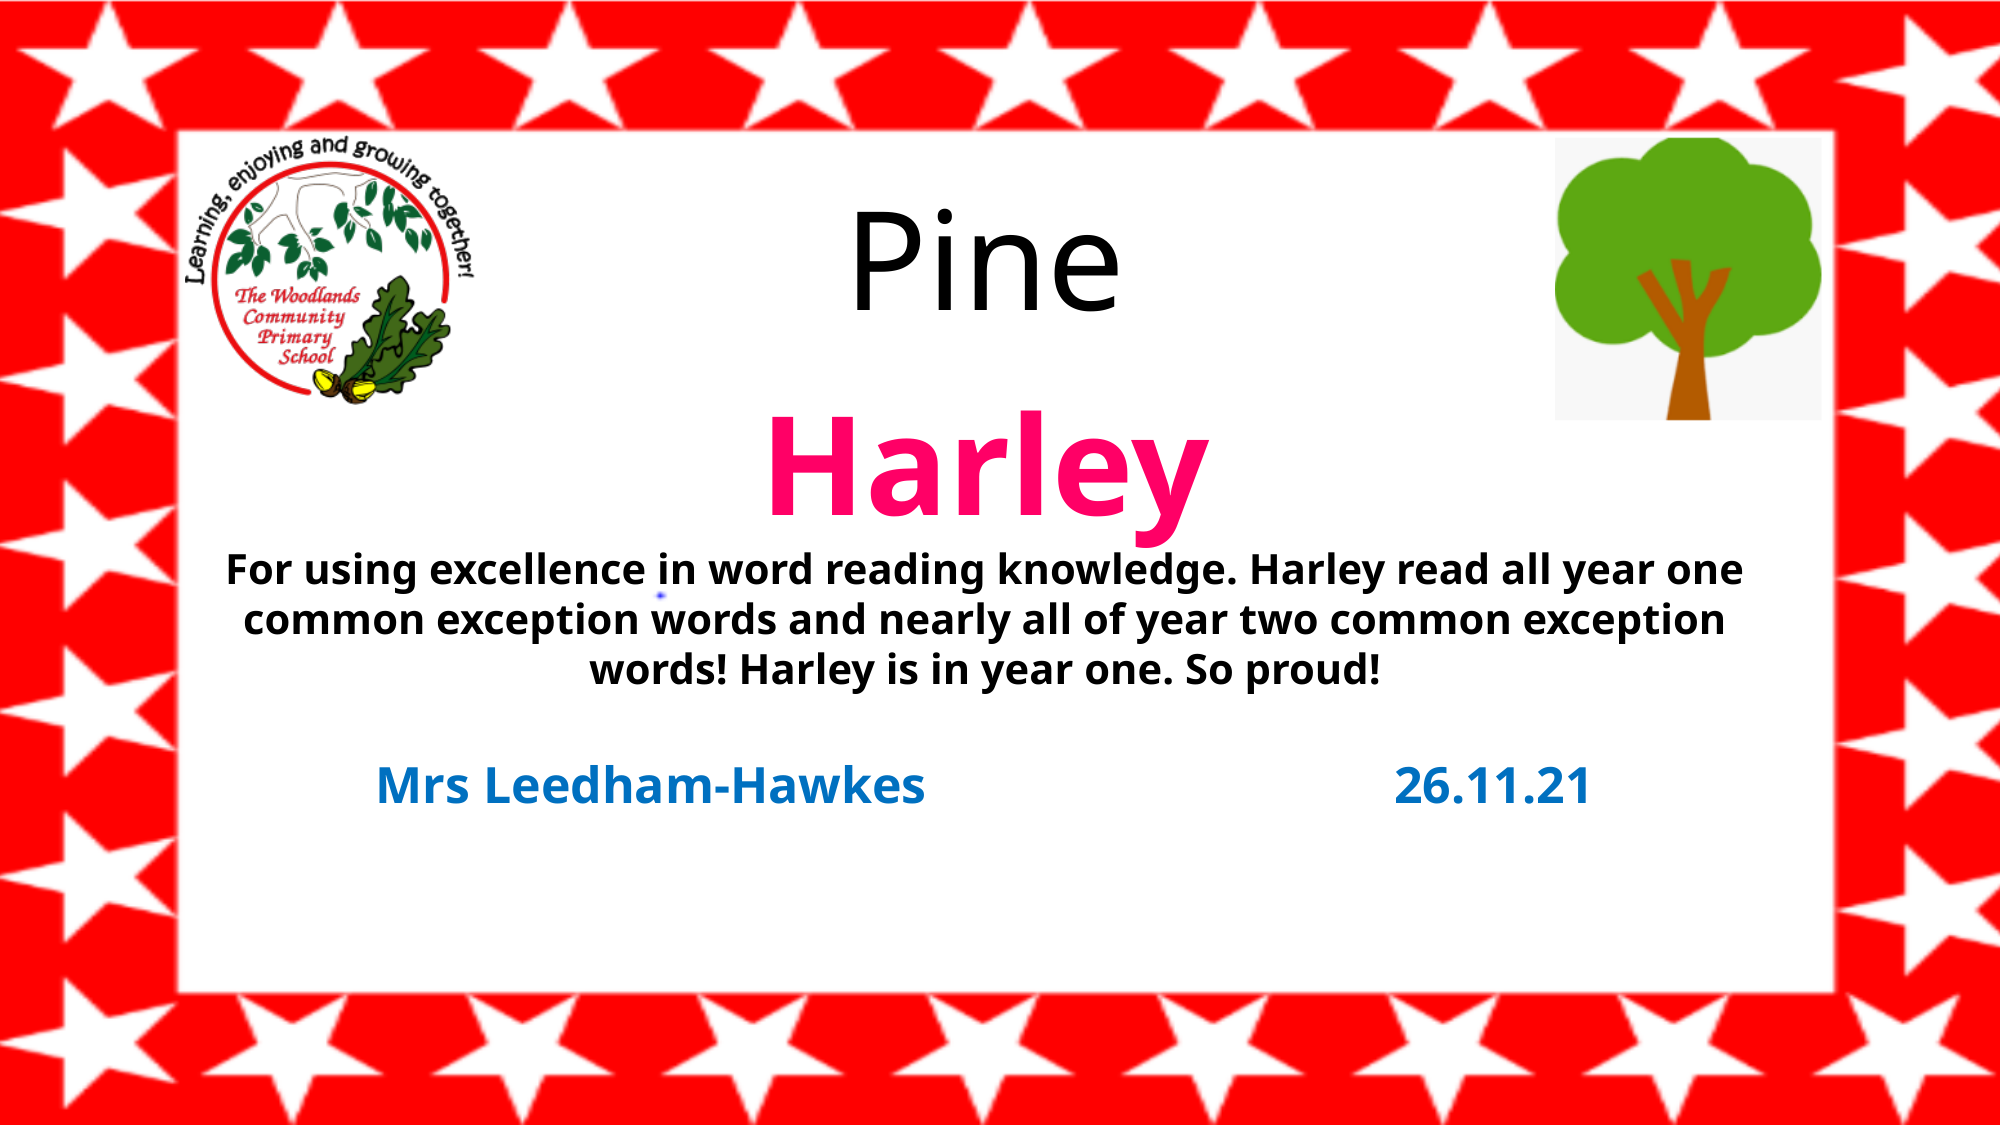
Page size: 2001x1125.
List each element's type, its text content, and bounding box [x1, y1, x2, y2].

text_box Pine Harley For using excellence in word reading knowledge. Harley read all year one common exception words and nearly all of year two common exception words! Harley is in year one. So proud! Mrs Leedham-Hawkes 26.11.21 [1563, 422, 1785, 881]
text_box Pine Harley For using excellence in word reading knowledge. Harley read all year one common exception words and nearly all of year two common exception words! Harley is in year one. So proud! Mrs Leedham-Hawkes 26.11.21 [185, 405, 437, 881]
picture [0, 0, 2000, 1125]
